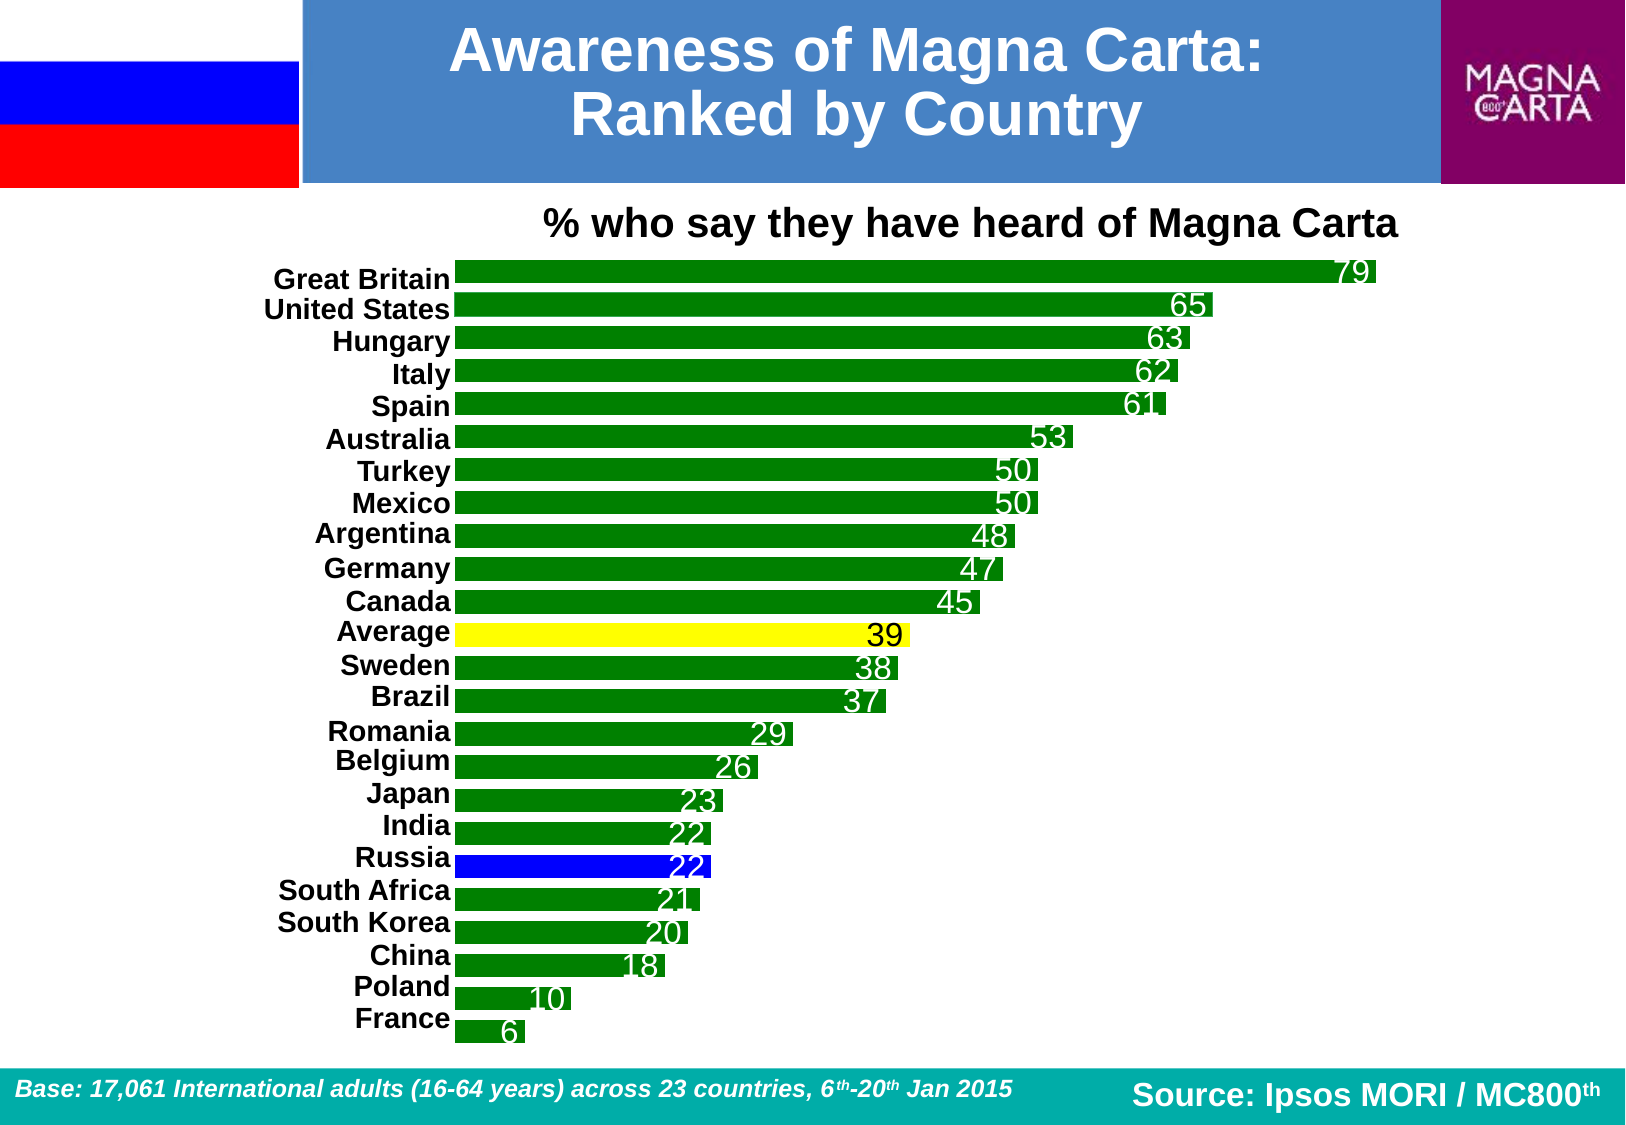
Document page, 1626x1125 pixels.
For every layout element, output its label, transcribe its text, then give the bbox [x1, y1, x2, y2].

text_box Spain [0, 398, 425, 418]
picture [0, 0, 299, 188]
text_box Hungary [0, 320, 425, 365]
text_box Mexico [0, 495, 425, 512]
title Awareness of Magna Carta: Ranked by Country [302, 11, 1413, 157]
text_box Canada [0, 580, 425, 609]
text_box Turkey [0, 450, 425, 495]
text_box Source: Ipsos MORI / MC800th [1162, 1072, 1625, 1121]
text_box Australia [0, 418, 425, 450]
text_box France [0, 1011, 425, 1042]
text_box Argentina [0, 512, 425, 557]
text_box Russia [0, 836, 425, 881]
text_box Belgium [0, 739, 425, 784]
text_box United States [0, 303, 425, 320]
text_box Italy [0, 365, 425, 398]
text_box Average [0, 609, 425, 655]
picture [302, 0, 1625, 184]
text_box Germany [0, 557, 425, 580]
text_box China [0, 946, 425, 965]
text_box Japan [0, 784, 425, 804]
text_box Base: 17,061 International adults (16-64 years) across 23 countries, 6th-20th Jan 2015 [0, 1070, 1162, 1125]
text_box Brazil [0, 689, 425, 720]
text_box Romania [0, 720, 425, 739]
text_box Great Britain [0, 258, 425, 303]
text_box India [0, 804, 425, 836]
text_box Sweden [0, 655, 425, 689]
text_box South Africa [0, 881, 425, 901]
chart [430, 238, 1625, 1065]
text_box South Korea [0, 901, 425, 946]
text_box % who say they have heard of Magna Carta [376, 196, 1414, 254]
text_box Poland [0, 965, 425, 1011]
